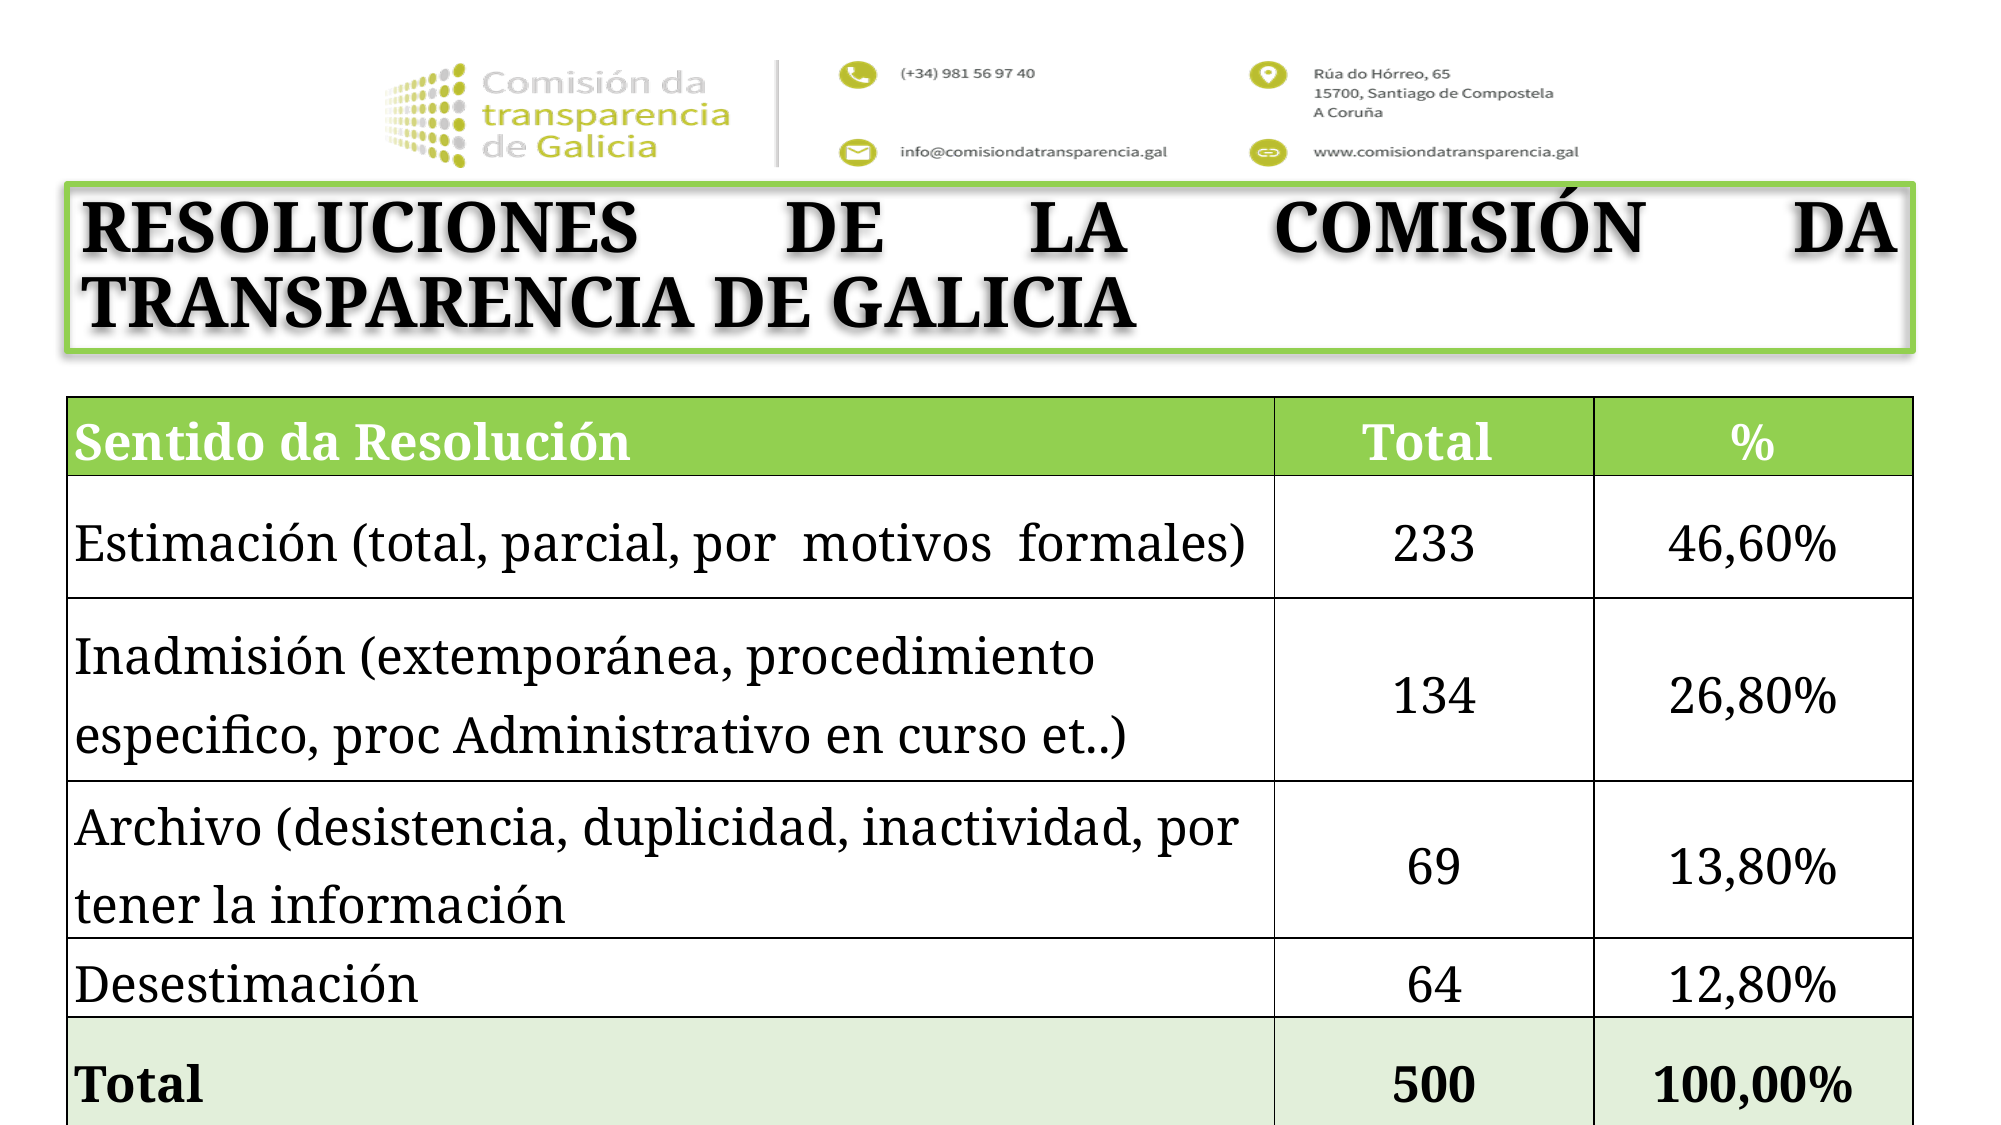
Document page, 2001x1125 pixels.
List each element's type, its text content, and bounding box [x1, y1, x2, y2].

title RESOLUCIONES DE LA COMISIÓN DA TRANSPARENCIA DE GALICIA [66, 184, 1914, 351]
picture [385, 60, 1579, 168]
table_cell Estimación (total, parcial, por motivos formales) [68, 476, 1274, 597]
table_header Total [1275, 398, 1593, 475]
table_cell Total [68, 1018, 1274, 1125]
table_header Sentido da Resolución [68, 398, 1274, 475]
table_cell 500 [1275, 1018, 1593, 1125]
table_header % [1595, 398, 1912, 475]
table_cell 233 [1275, 476, 1593, 597]
table_cell Archivo (desistencia, duplicidad, inactividad, por tener la información [68, 782, 1274, 937]
table_cell 26,80% [1595, 599, 1912, 780]
table_cell 46,60% [1595, 476, 1912, 597]
table_cell 100,00% [1595, 1018, 1912, 1125]
table_cell Inadmisión (extemporánea, procedimiento especifico, proc Administrativo en curso et..) [68, 599, 1274, 780]
table_cell 69 [1275, 782, 1593, 937]
table_cell 64 [1275, 939, 1593, 1016]
table_cell Desestimación [68, 939, 1274, 1016]
table_cell 13,80% [1595, 782, 1912, 937]
table_cell 12,80% [1595, 939, 1912, 1016]
table_cell 134 [1275, 599, 1593, 780]
